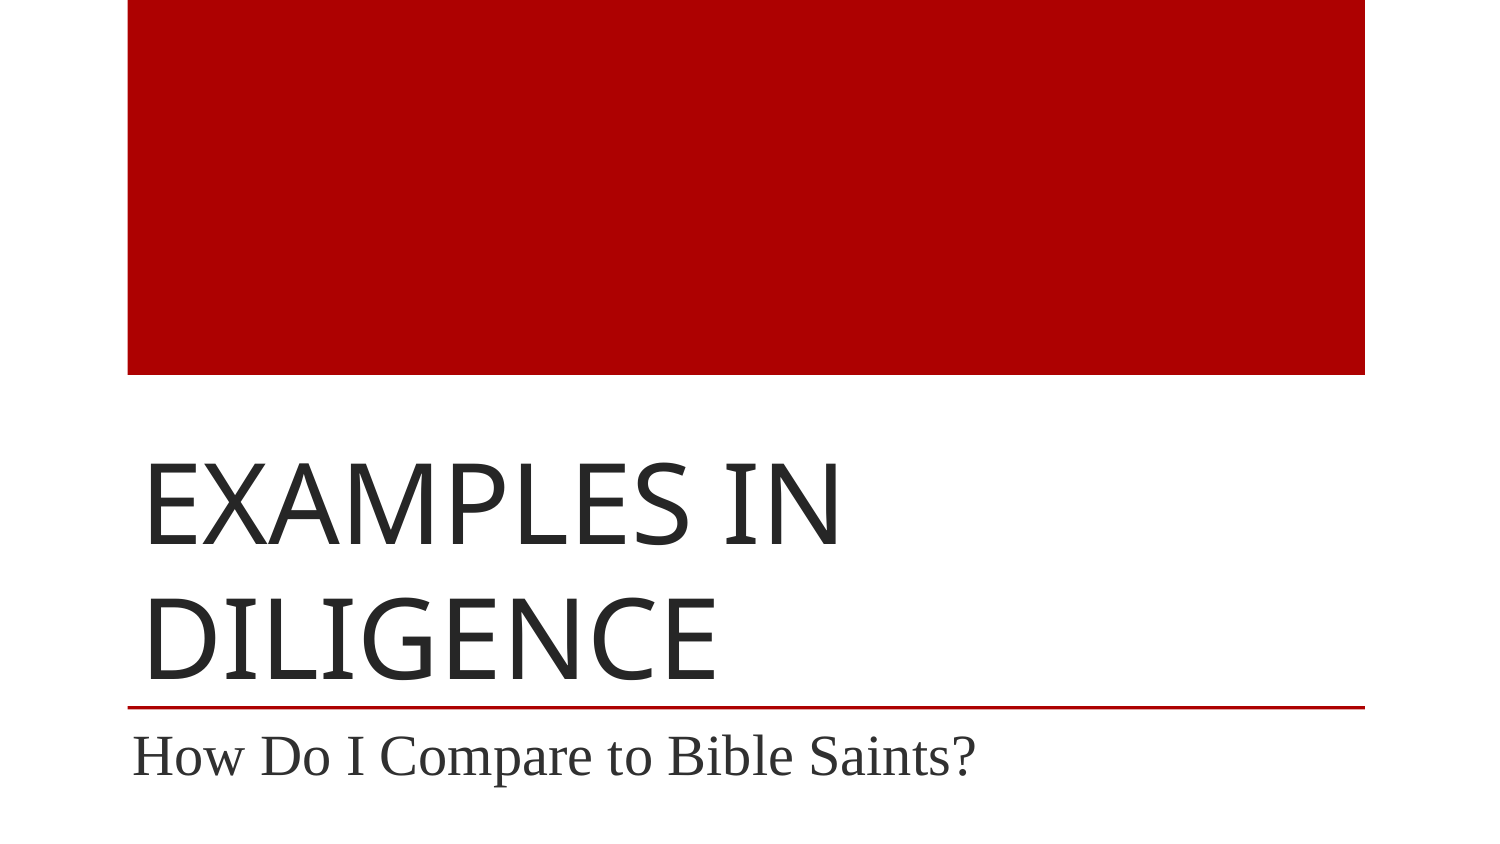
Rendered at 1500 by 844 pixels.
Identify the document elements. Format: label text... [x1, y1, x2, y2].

list How Do I Compare to Bible Saints? [125, 709, 1250, 822]
title Examples in Diligence [125, 503, 1363, 710]
